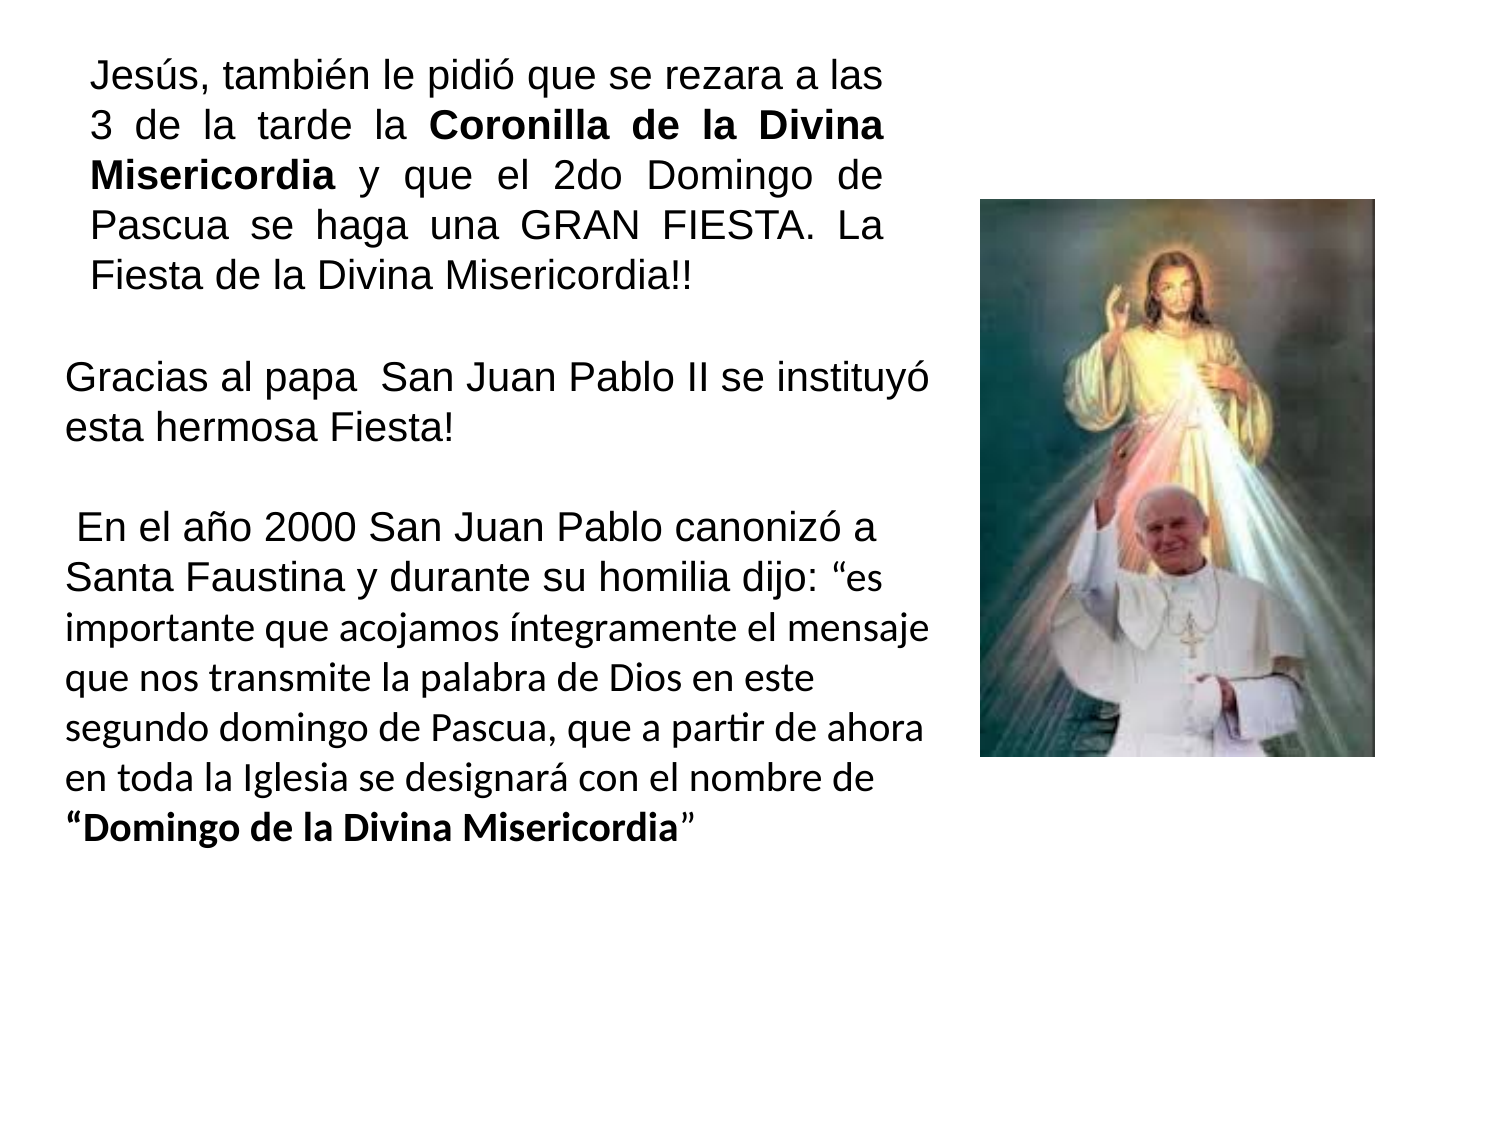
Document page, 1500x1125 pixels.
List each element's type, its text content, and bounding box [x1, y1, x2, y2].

text_box Jesús, también le pidió que se rezara a las 3 de la tarde la Coronilla de la Divina Misericordia y que el 2do Domingo de Pascua se haga una GRAN FIESTA. La Fiesta de la Divina Misericordia!! [74, 40, 899, 305]
text_box Gracias al papa San Juan Pablo II se instituyó esta hermosa Fiesta! En el año 2000 San Juan Pablo canonizó a Santa Faustina y durante su homilia dijo: “es importante que acojamos íntegramente el mensaje que nos transmite la palabra de Dios en este segundo domingo de Pascua, que a partir de ahora en toda la Iglesia se designará con el nombre de “Domingo de la Divina Misericordia” [49, 342, 981, 858]
picture [980, 199, 1375, 757]
